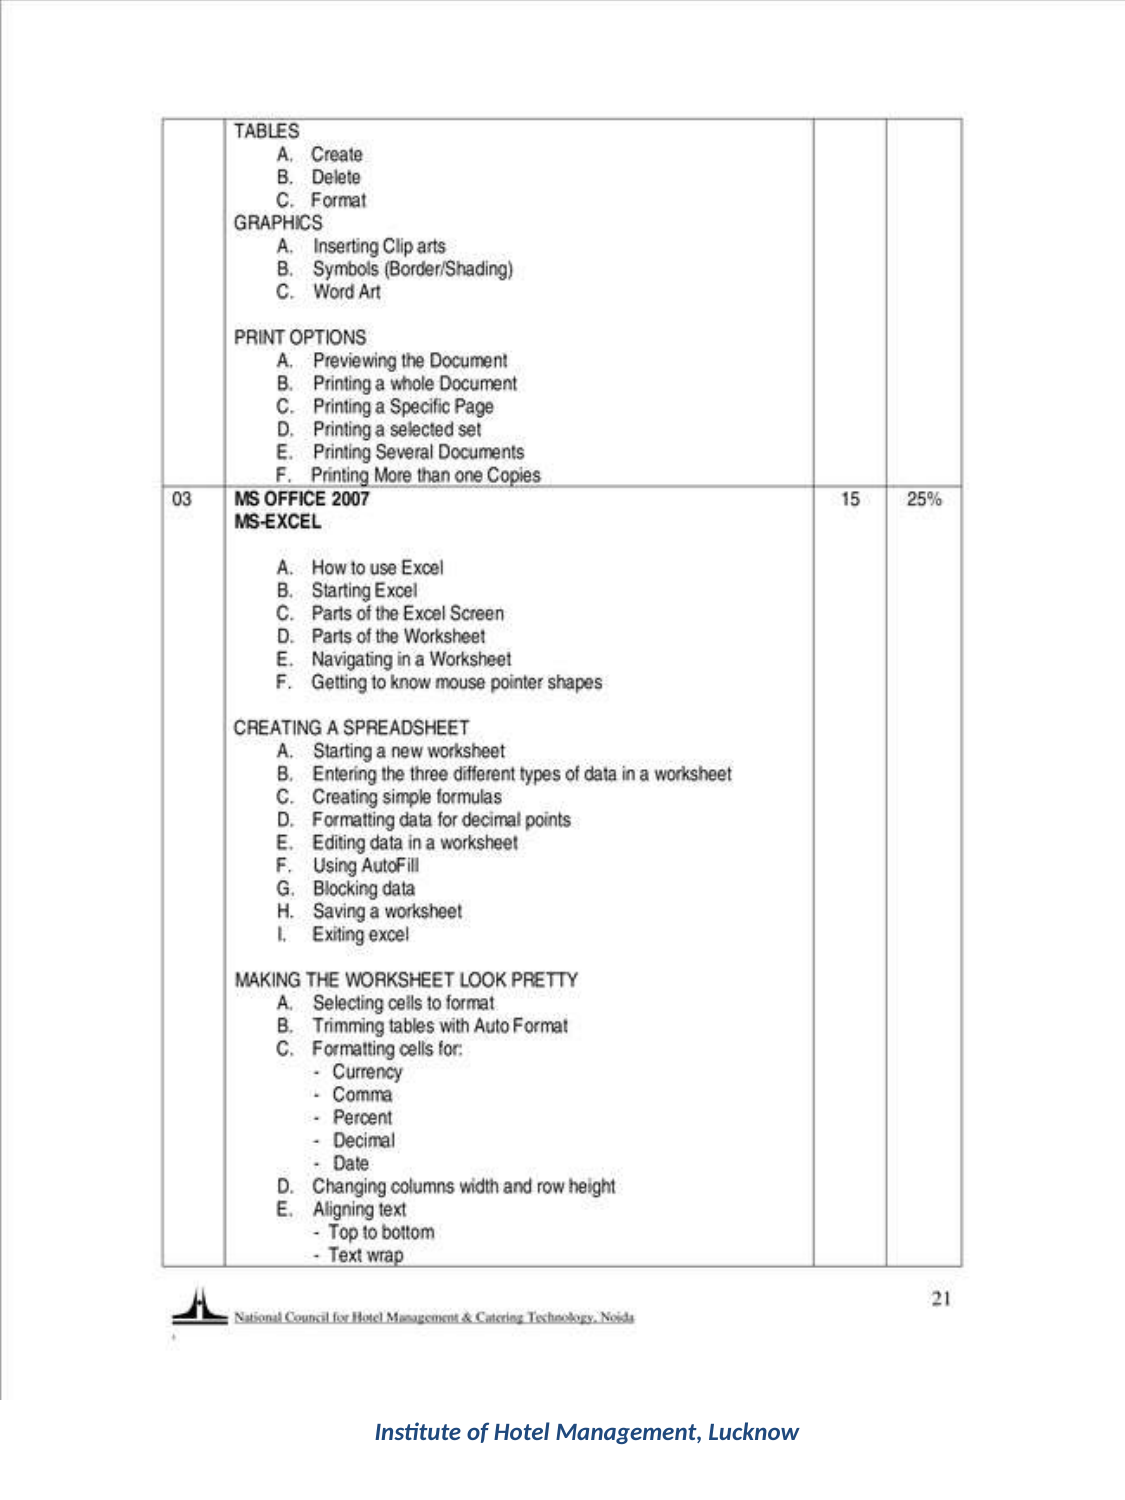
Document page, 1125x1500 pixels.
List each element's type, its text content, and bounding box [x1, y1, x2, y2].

footer Institute of Hotel Management, Lucknow [200, 1410, 975, 1471]
picture [0, 0, 1125, 1401]
